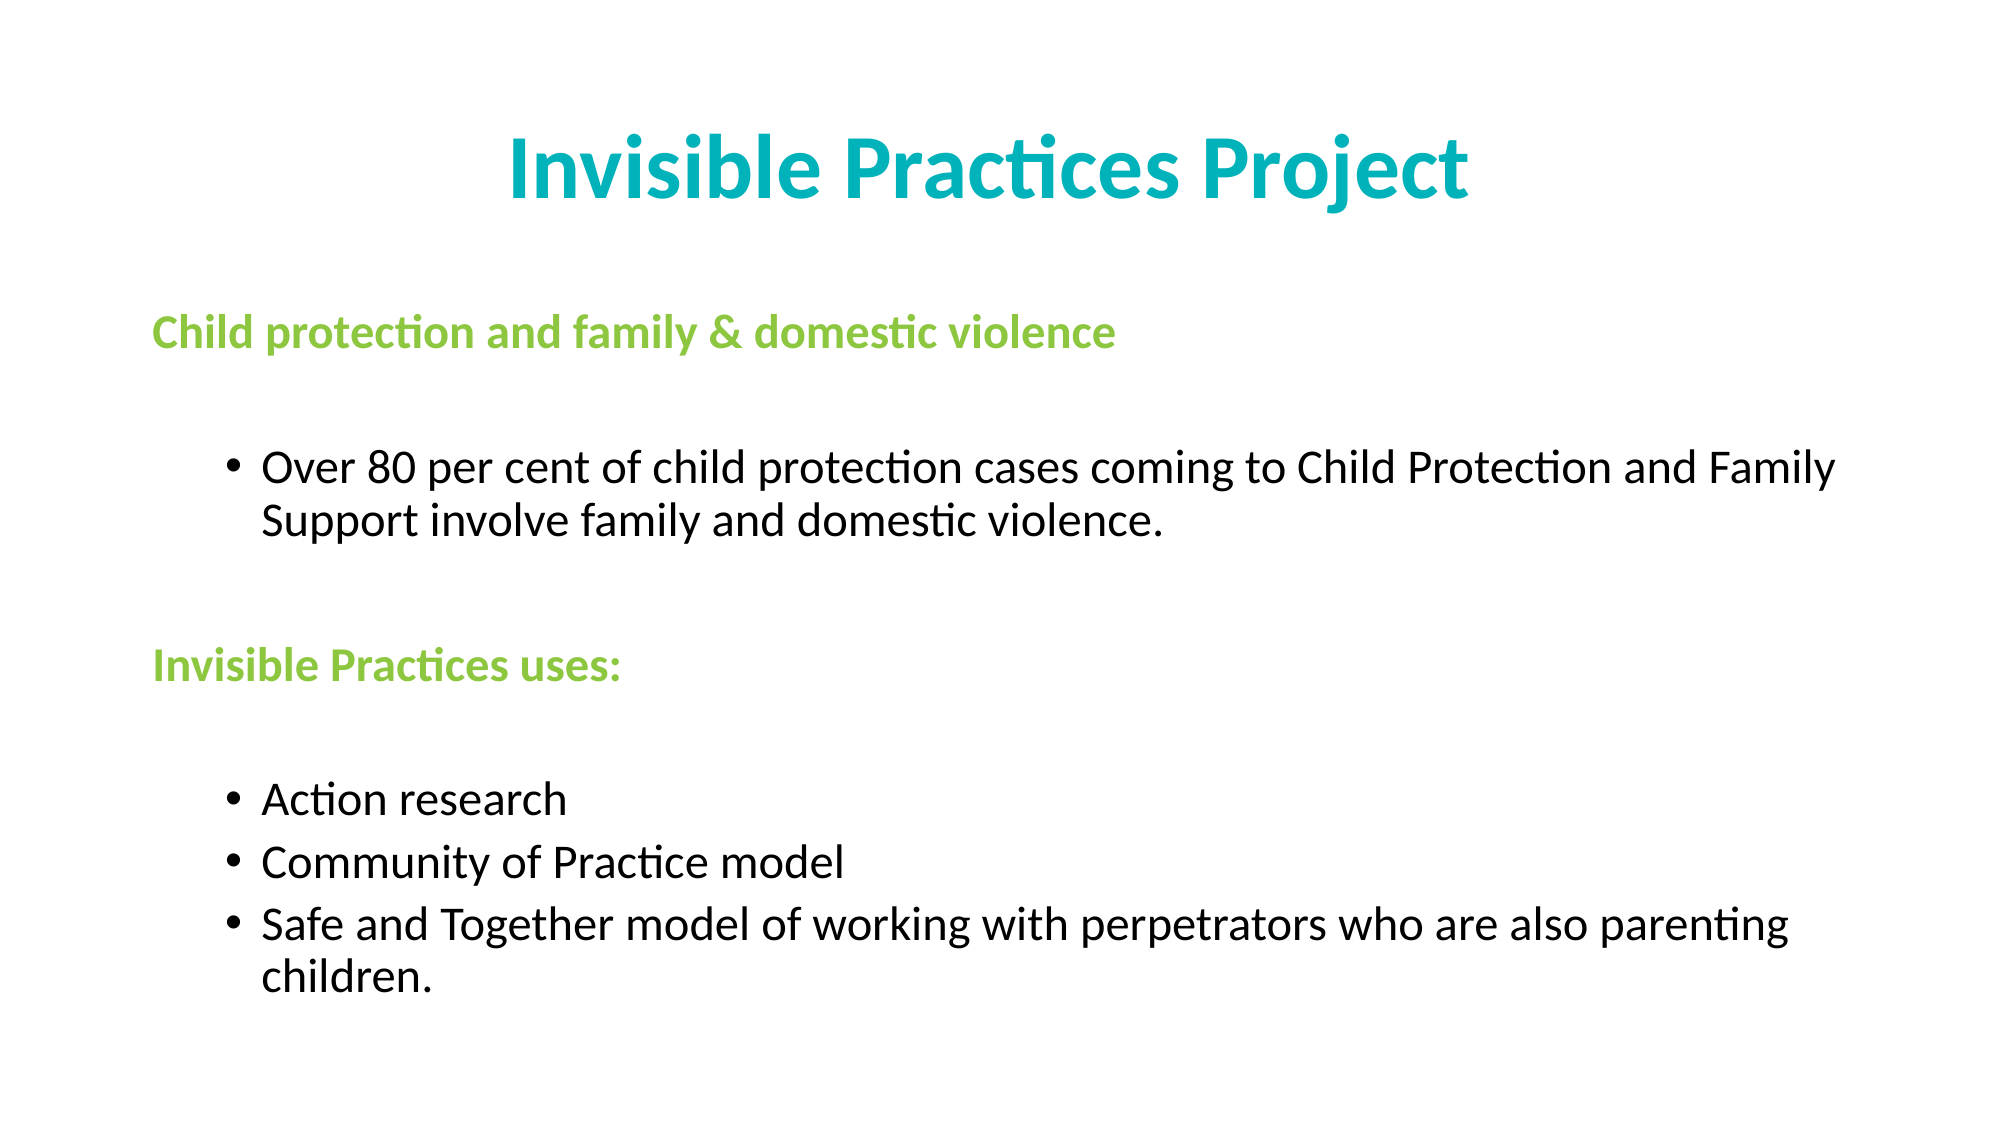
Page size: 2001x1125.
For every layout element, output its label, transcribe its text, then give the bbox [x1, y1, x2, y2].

list Child protection and family & domestic violence Over 80 per cent of child protection cases coming to Child Protection and Family Support involve family and domestic violence. Invisible Practices uses: Action research Community of Practice model Safe and Together model of working with perpetrators who are also parenting children. [137, 299, 1863, 1014]
title Invisible Practices Project [137, 59, 1863, 278]
